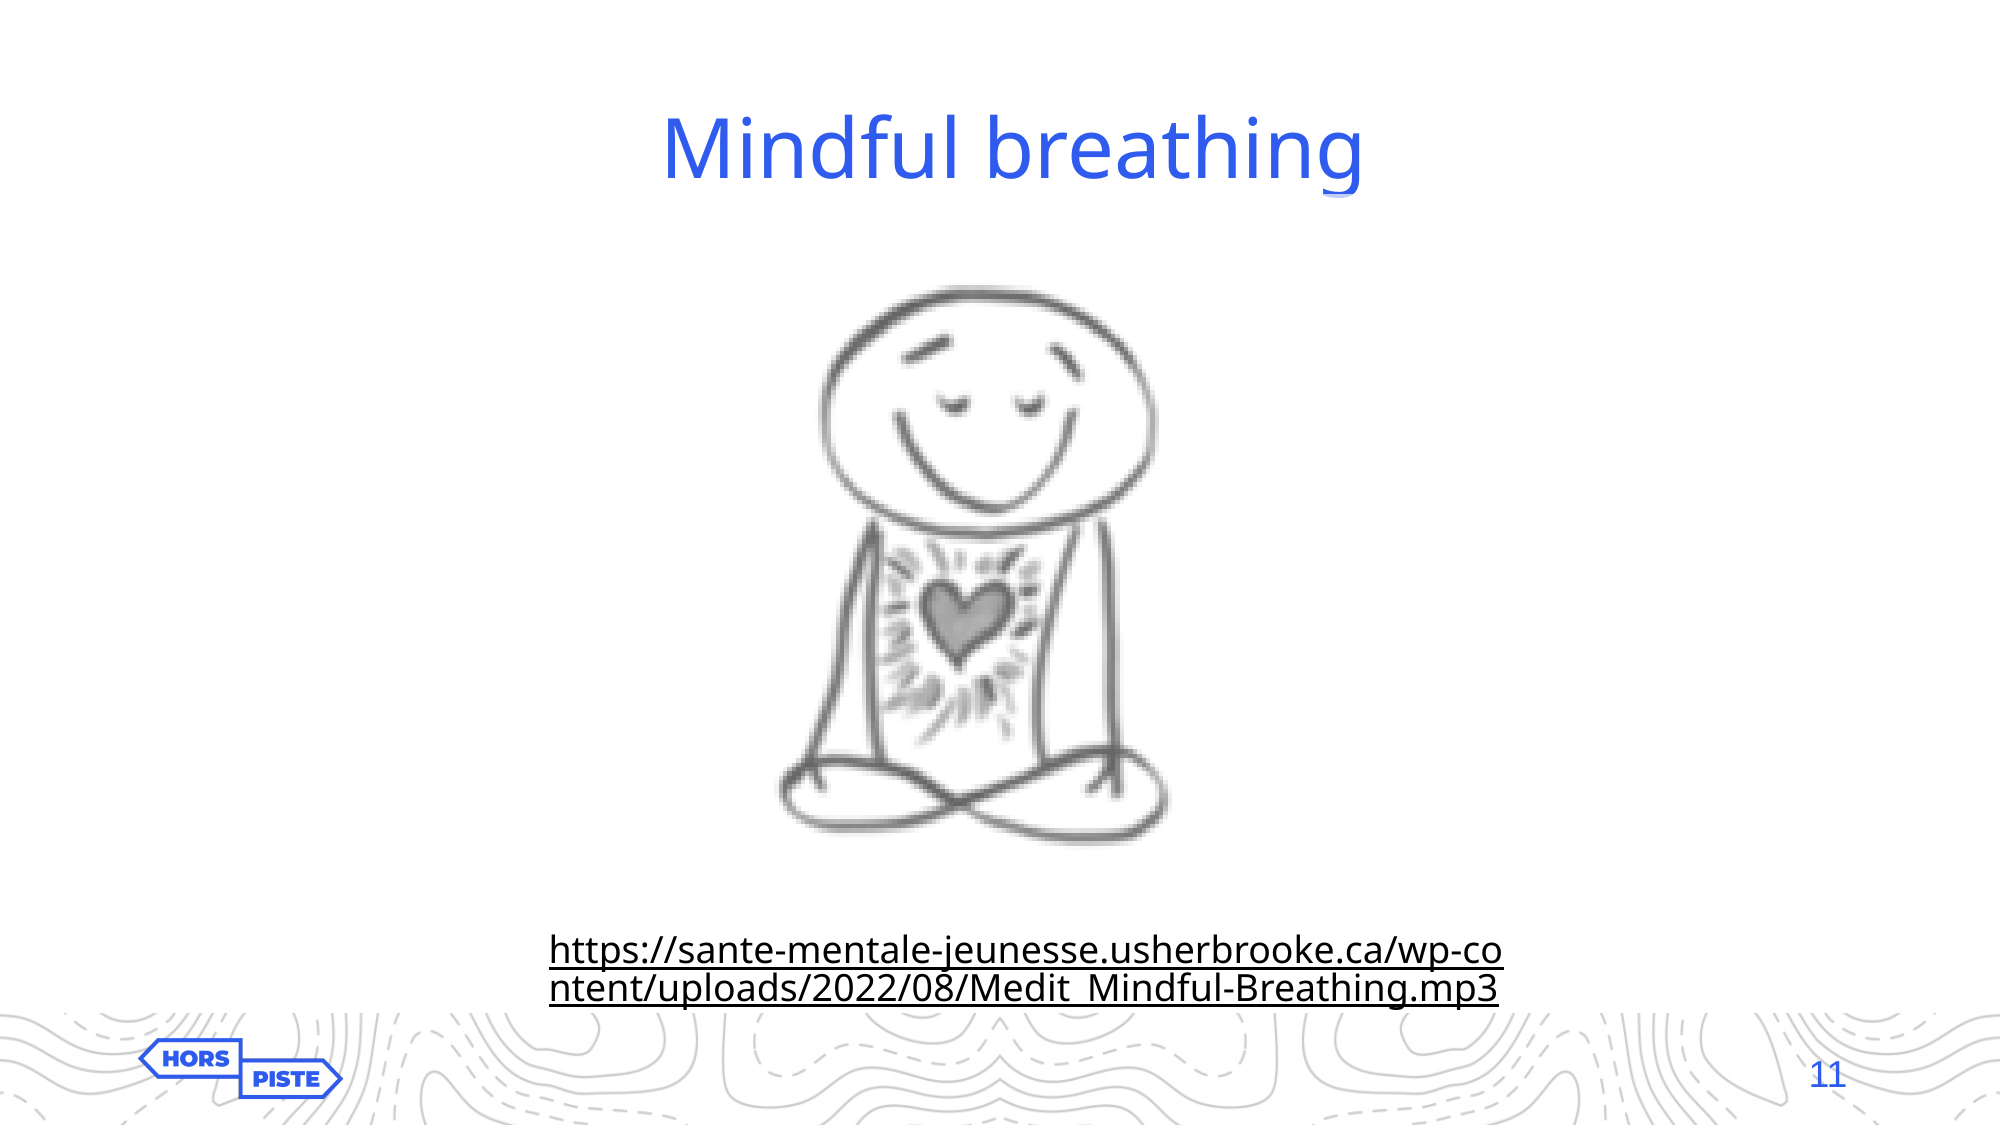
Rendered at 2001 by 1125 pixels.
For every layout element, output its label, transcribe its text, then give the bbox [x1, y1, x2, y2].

text_box https://sante-mentale-jeunesse.usherbrooke.ca/wp-content/uploads/2022/08/Medit_Mindful-Breathing.mp3 [533, 919, 1534, 1030]
slide_number 11 [1412, 1042, 1863, 1103]
picture [0, 1012, 2000, 1125]
title Mindful breathing [165, 92, 1863, 311]
picture [635, 194, 1365, 925]
